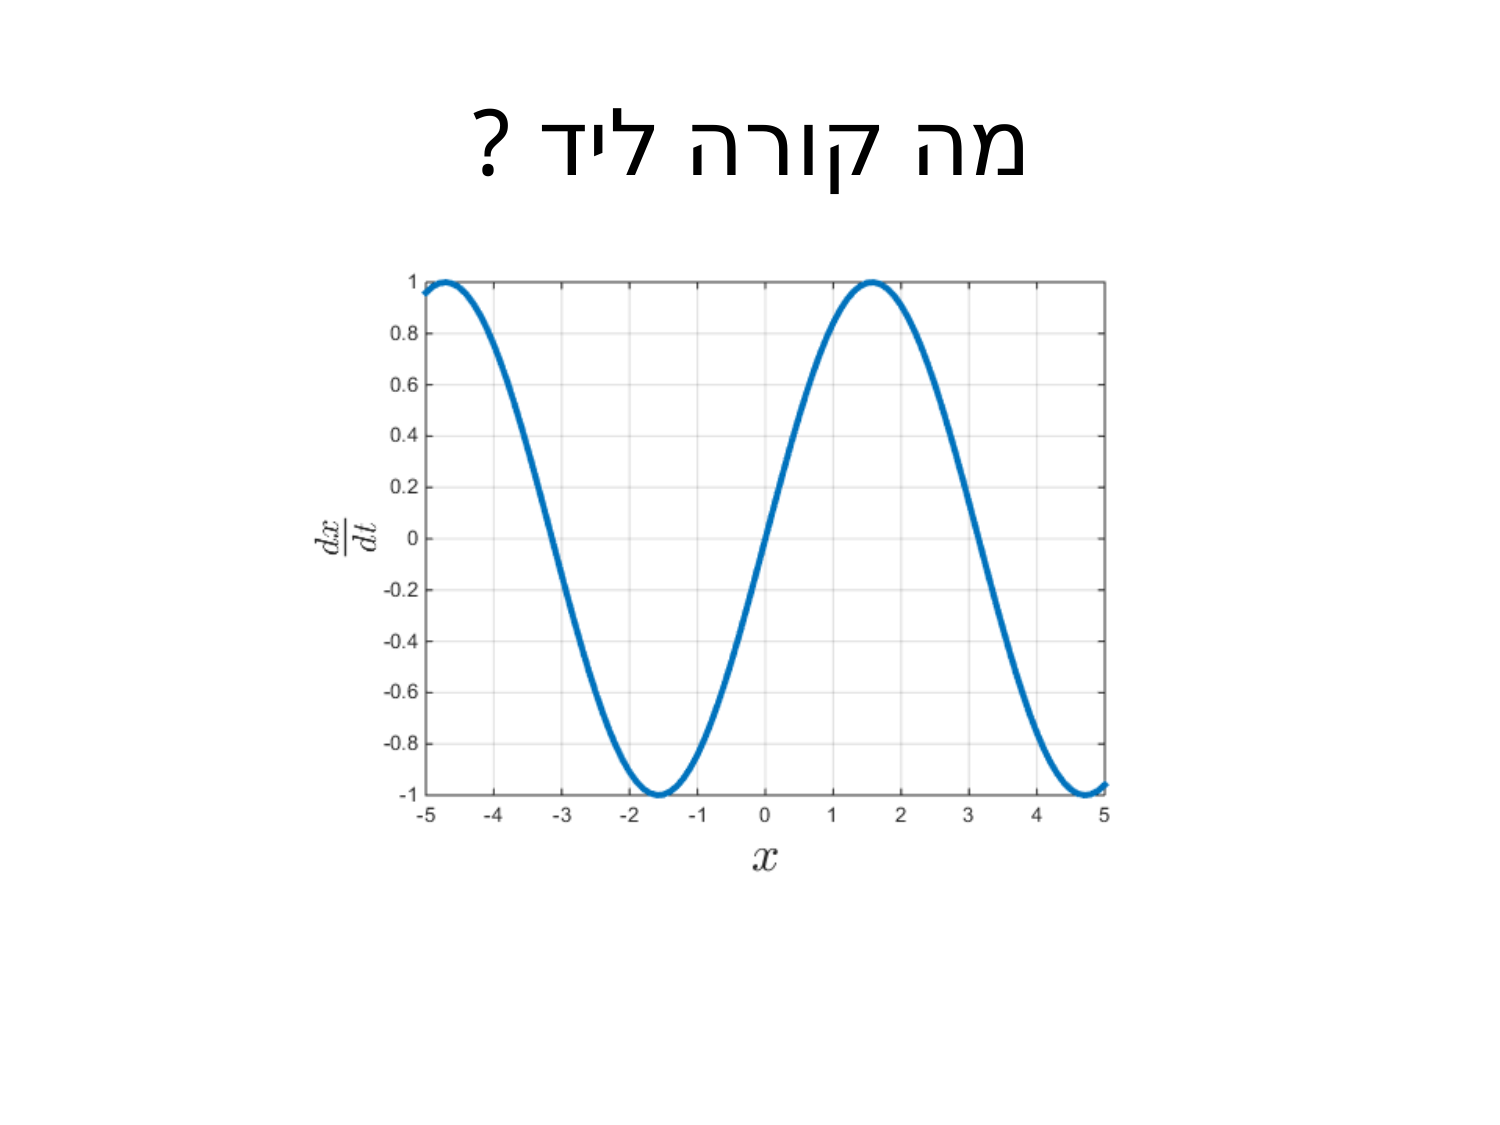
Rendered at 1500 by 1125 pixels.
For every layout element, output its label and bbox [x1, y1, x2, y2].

picture [312, 234, 1188, 891]
